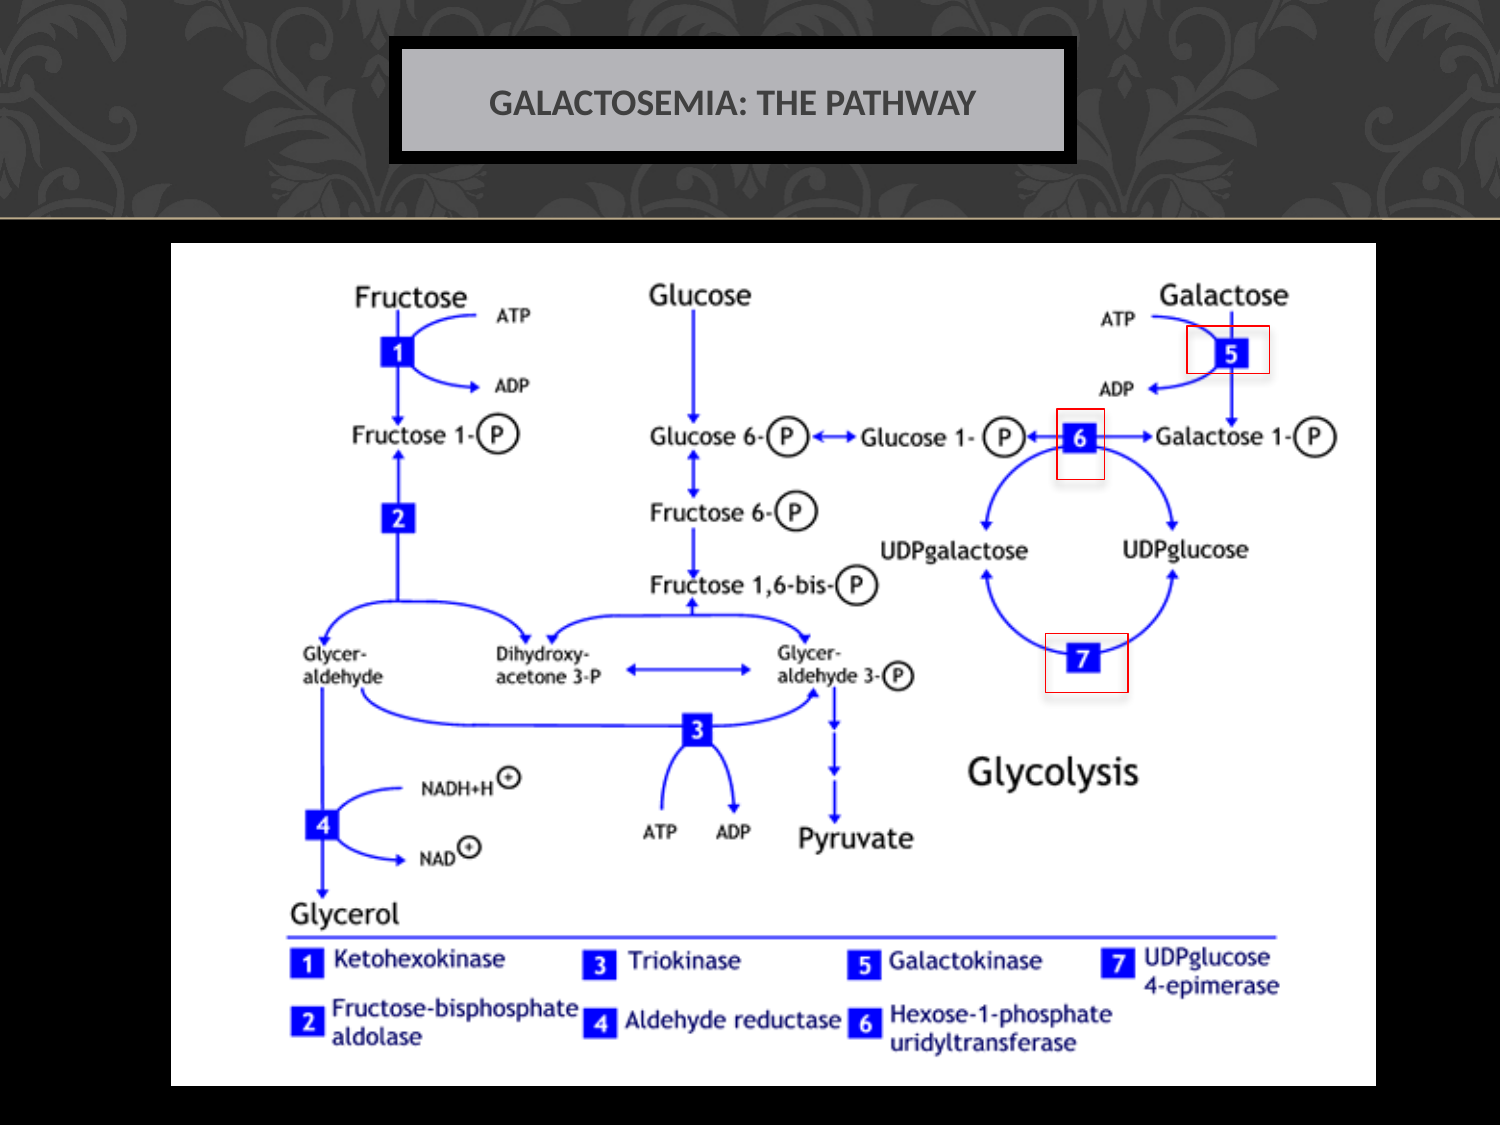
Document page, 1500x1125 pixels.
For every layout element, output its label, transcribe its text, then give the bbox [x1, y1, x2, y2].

title Galactosemia: the pathway [389, 36, 1077, 164]
picture [170, 243, 1377, 1086]
